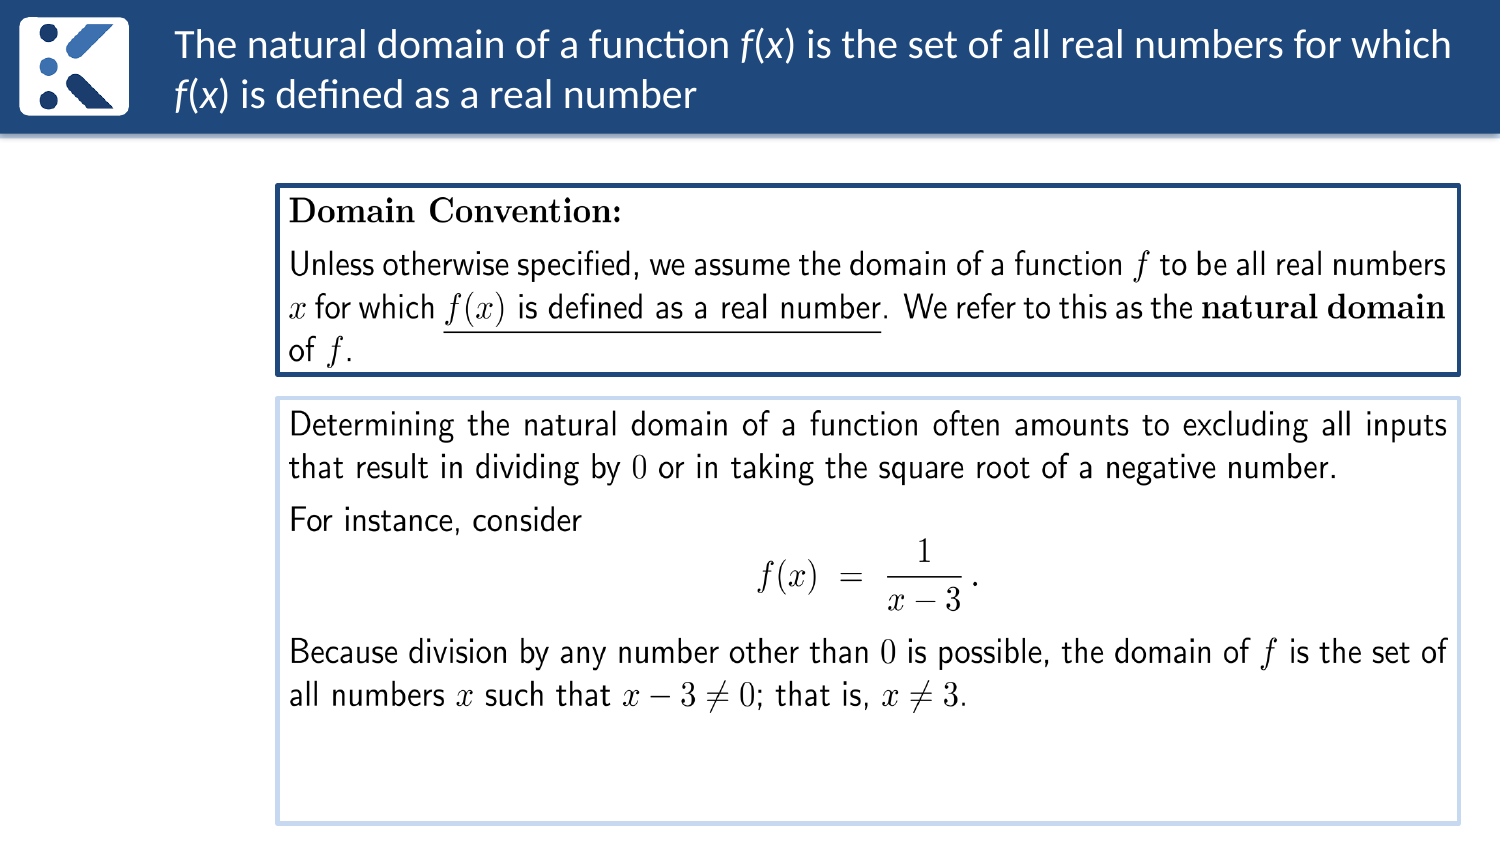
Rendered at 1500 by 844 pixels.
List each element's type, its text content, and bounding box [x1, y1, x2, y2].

picture [27, 18, 122, 115]
picture [289, 197, 1445, 368]
picture [289, 409, 1448, 714]
title The natural domain of a function f(x) is the set of all real numbers for which f(x) is defined as a real number [159, 8, 1483, 126]
text_box [275, 396, 1461, 826]
text_box [275, 183, 1461, 377]
